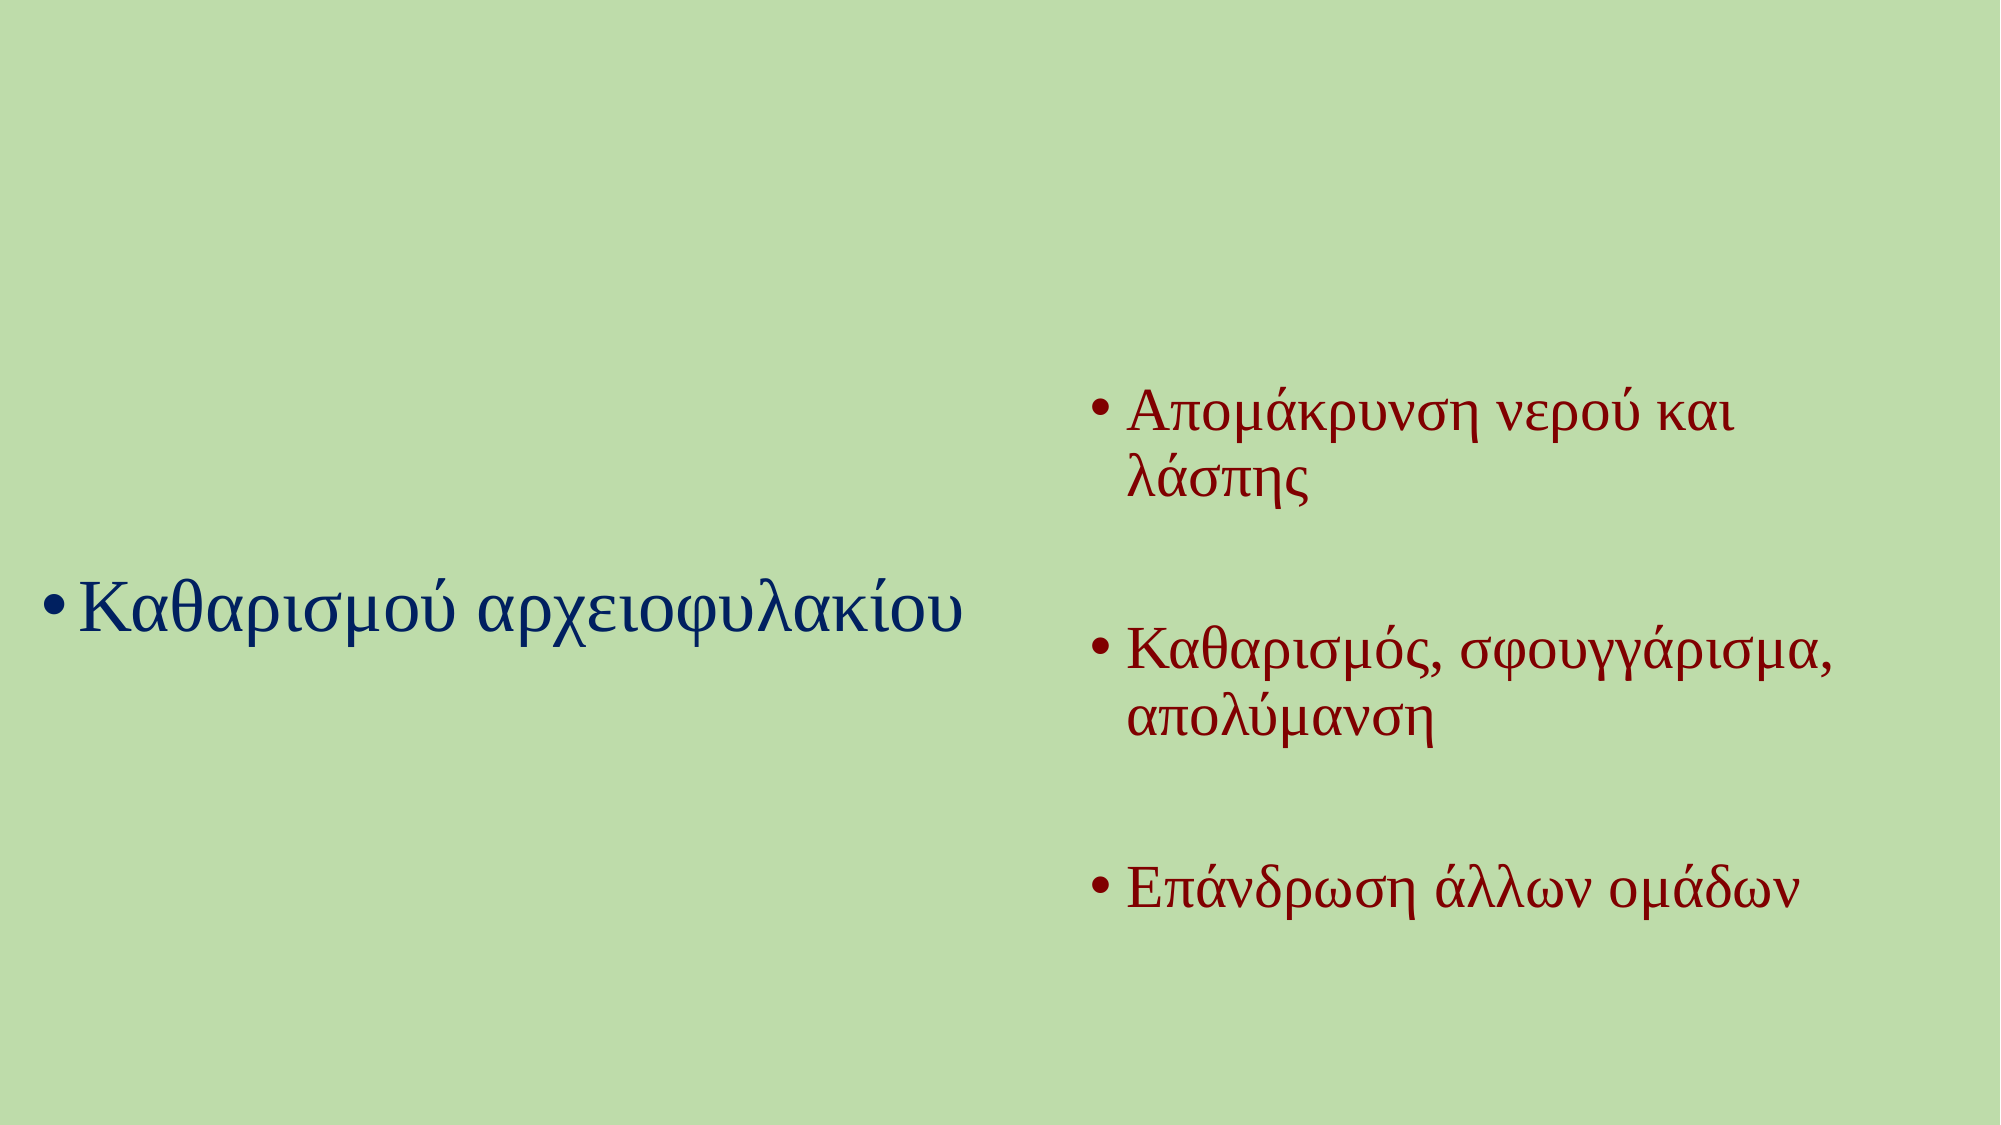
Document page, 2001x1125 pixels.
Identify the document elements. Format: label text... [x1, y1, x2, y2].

list Απομάκρυνση νερού και λάσπης Καθαρισμός, σφουγγάρισμα, απολύμανση Επάνδρωση άλλων ομάδων [1074, 217, 1925, 932]
list Καθαρισμού αρχειοφυλακίου [26, 217, 1017, 932]
